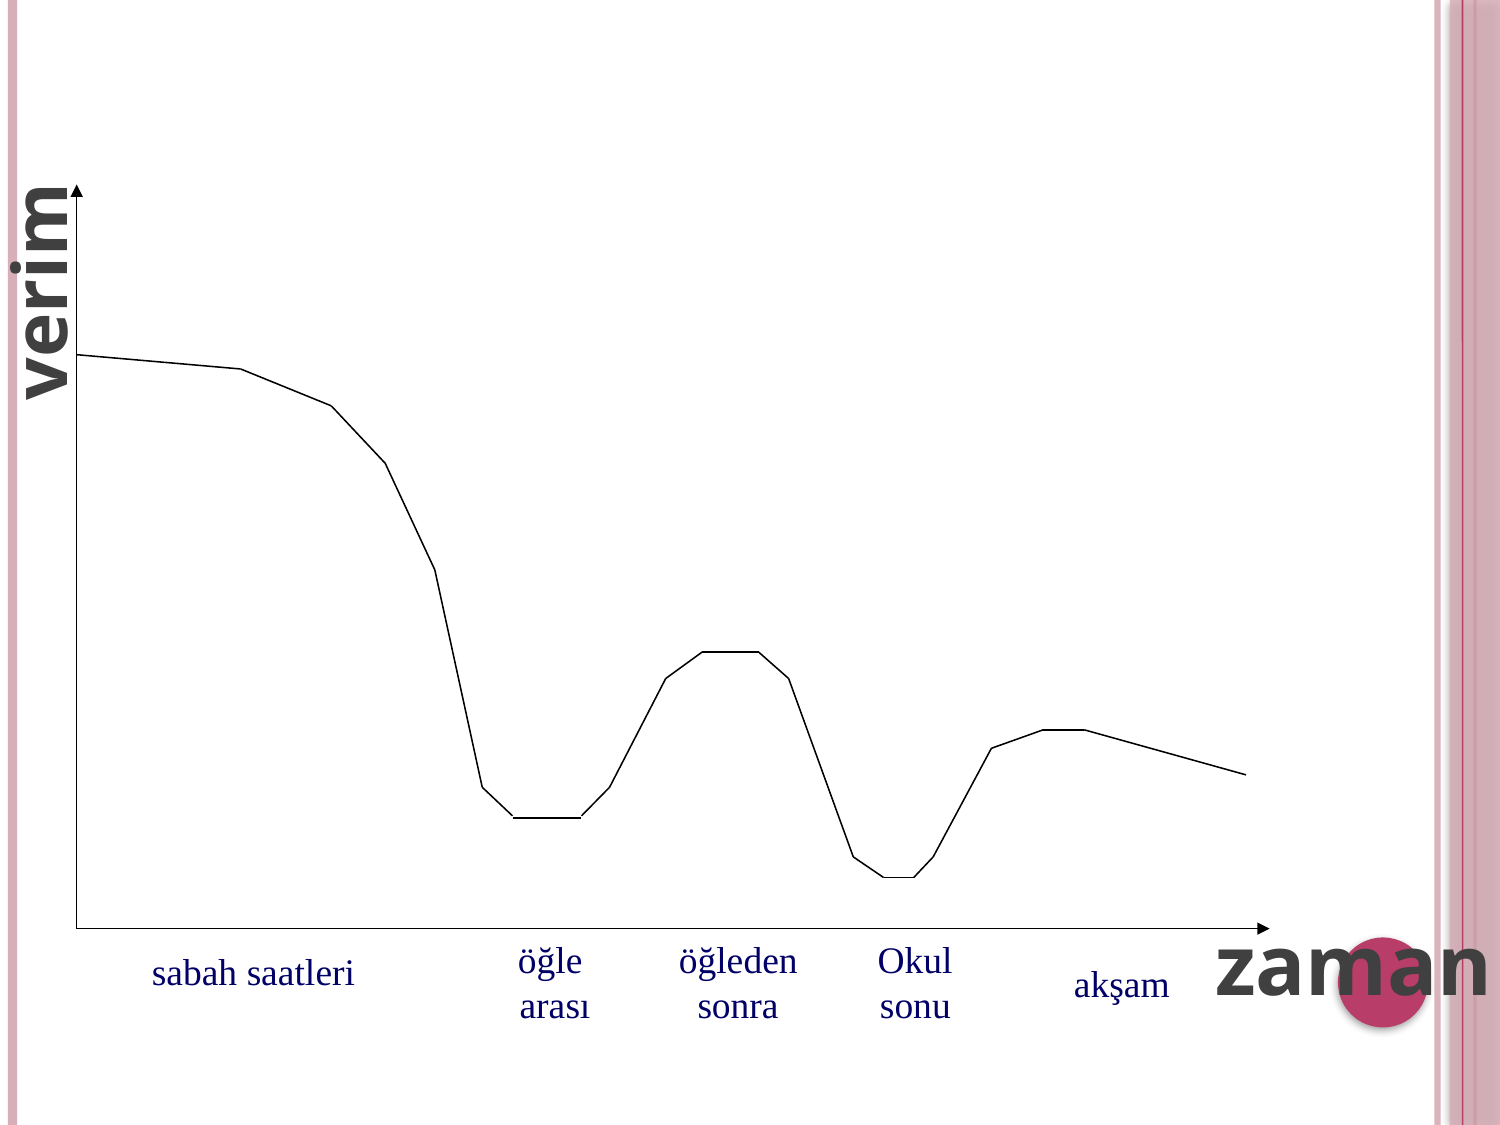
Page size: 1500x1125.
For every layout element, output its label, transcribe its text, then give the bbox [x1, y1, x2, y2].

text_box öğleden sonra [655, 939, 821, 1034]
text_box Okul sonu [832, 939, 998, 1034]
text_box verim [0, 90, 91, 493]
text_box akşam [997, 952, 1200, 1012]
text_box öğle arası [501, 939, 609, 1034]
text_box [76, 183, 1271, 930]
text_box sabah saatleri [135, 940, 372, 1001]
text_box zaman [1200, 905, 1500, 1021]
